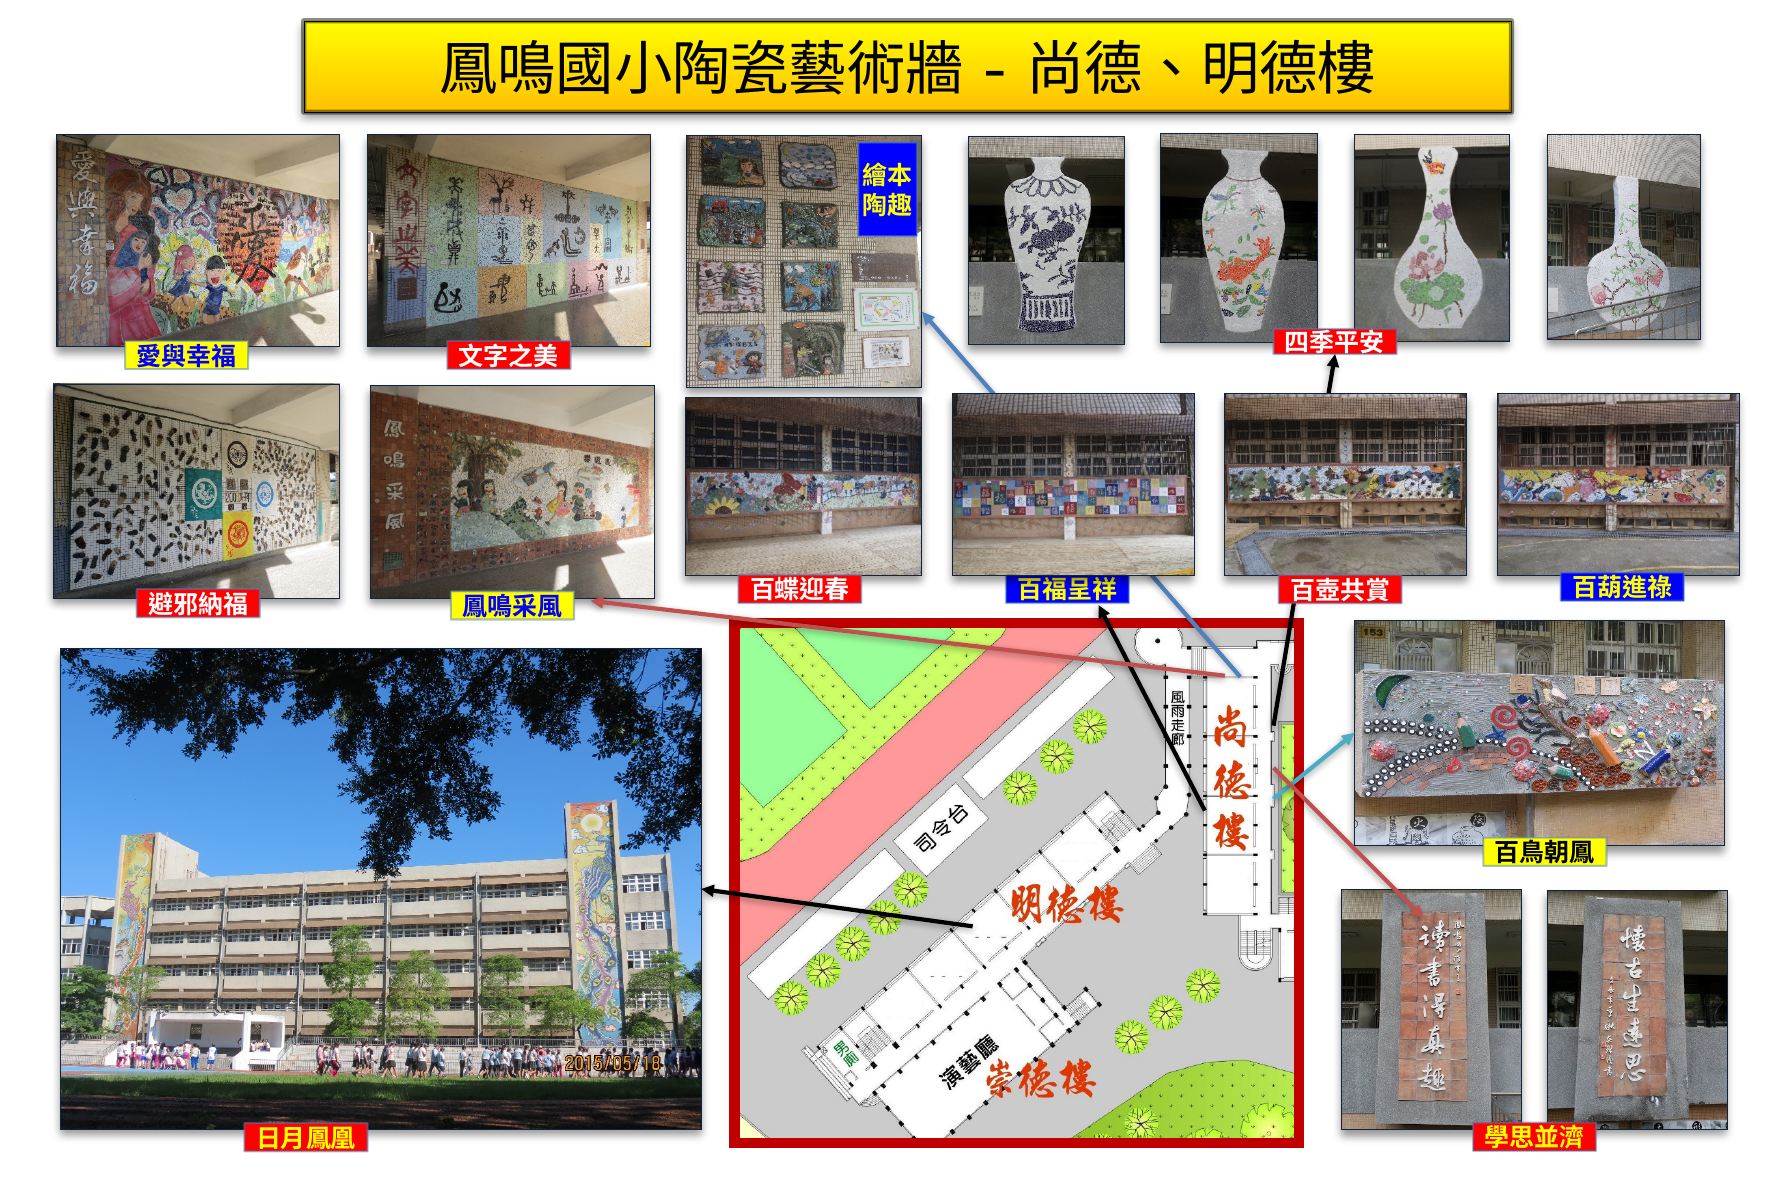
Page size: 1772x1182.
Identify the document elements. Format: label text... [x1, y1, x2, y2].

picture [685, 397, 921, 576]
picture [56, 134, 340, 348]
picture [1547, 890, 1728, 1131]
picture [967, 136, 1125, 311]
picture [367, 134, 651, 348]
text_box 百壺共賞 [1340, 585, 1404, 605]
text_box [590, 600, 916, 676]
picture [52, 383, 340, 600]
text_box 避邪納福 [135, 608, 262, 619]
text_box 百鳥朝鳳 [1481, 855, 1609, 868]
text_box 學思並濟 [1471, 1121, 1598, 1153]
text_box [705, 888, 973, 927]
text_box 鳳鳴采風 [449, 607, 576, 622]
picture [1160, 133, 1318, 343]
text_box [1273, 585, 1336, 726]
picture [686, 135, 922, 388]
picture [1354, 134, 1510, 342]
picture [369, 385, 656, 600]
text_box 愛與幸福 [123, 355, 250, 371]
picture [60, 648, 702, 1130]
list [739, 627, 1295, 1139]
picture [1546, 134, 1702, 340]
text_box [1098, 686, 1205, 811]
picture [1496, 393, 1740, 576]
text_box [1273, 767, 1424, 918]
picture [952, 393, 1195, 576]
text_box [1273, 353, 1336, 392]
text_box 百蝶迎春 [736, 584, 864, 599]
picture [1341, 889, 1522, 1131]
text_box 鳳鳴國小陶瓷藝術牆-尚德、明德樓 [302, 19, 1514, 114]
text_box 四季平安 [1315, 327, 1399, 356]
text_box 文字之美 [445, 355, 573, 371]
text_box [921, 311, 1241, 678]
text_box 日月鳳凰 [242, 1138, 370, 1153]
picture [1224, 393, 1467, 576]
text_box 百葫進祿 [1559, 584, 1686, 603]
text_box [1273, 732, 1355, 767]
picture [1354, 619, 1725, 846]
